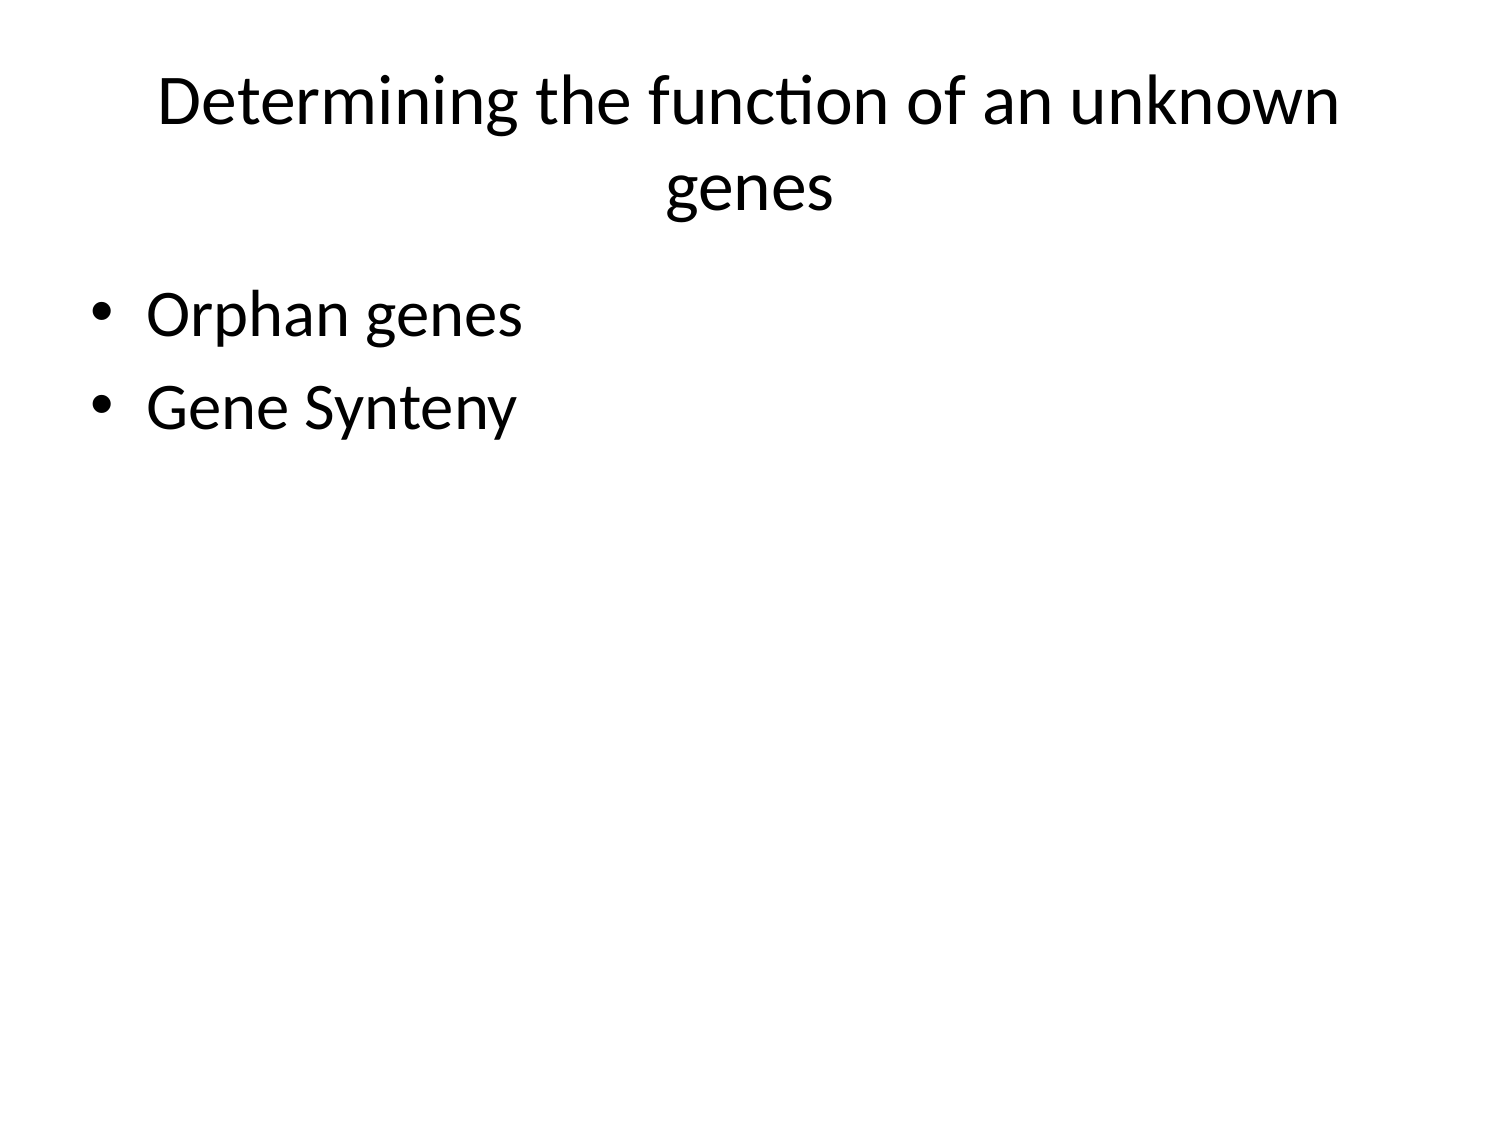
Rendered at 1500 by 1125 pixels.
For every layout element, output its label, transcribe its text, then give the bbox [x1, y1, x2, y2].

title Determining the function of an unknown genes [75, 45, 1425, 233]
list Orphan genes Gene Synteny [75, 262, 1425, 1005]
